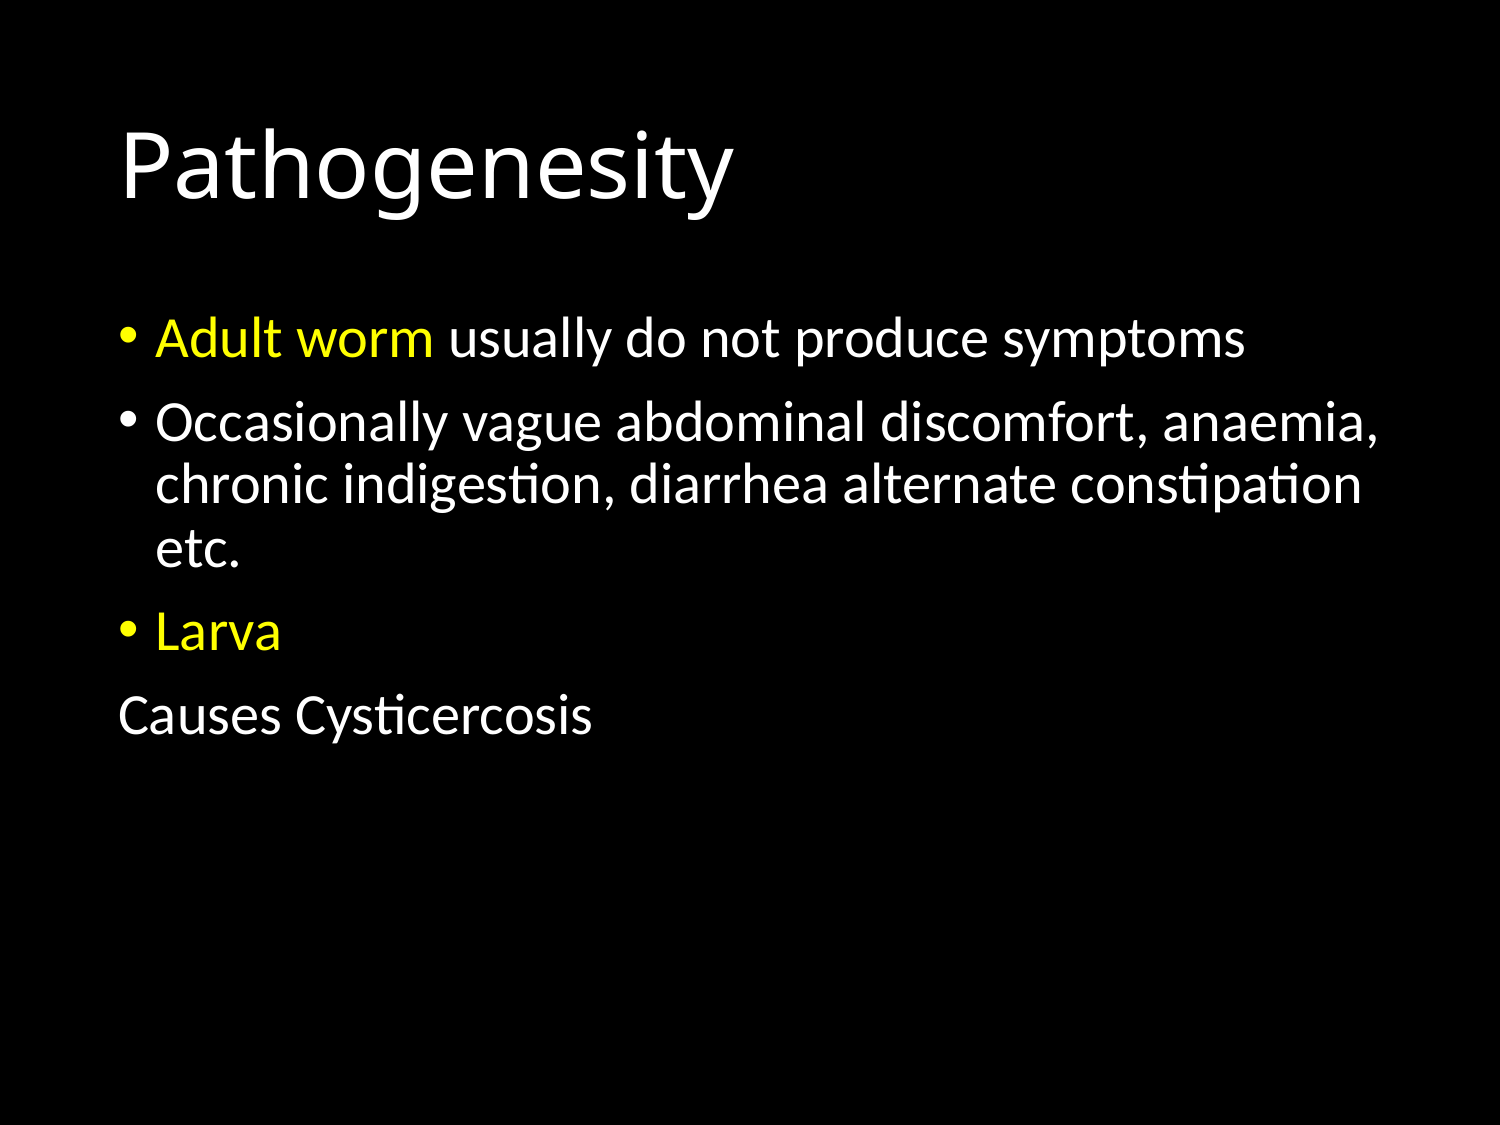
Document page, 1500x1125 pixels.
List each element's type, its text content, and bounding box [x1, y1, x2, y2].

title Pathogenesity [103, 59, 1397, 278]
list Adult worm usually do not produce symptoms Occasionally vague abdominal discomfort, anaemia, chronic indigestion, diarrhea alternate constipation etc. Larva Causes Cysticercosis [103, 299, 1397, 1014]
